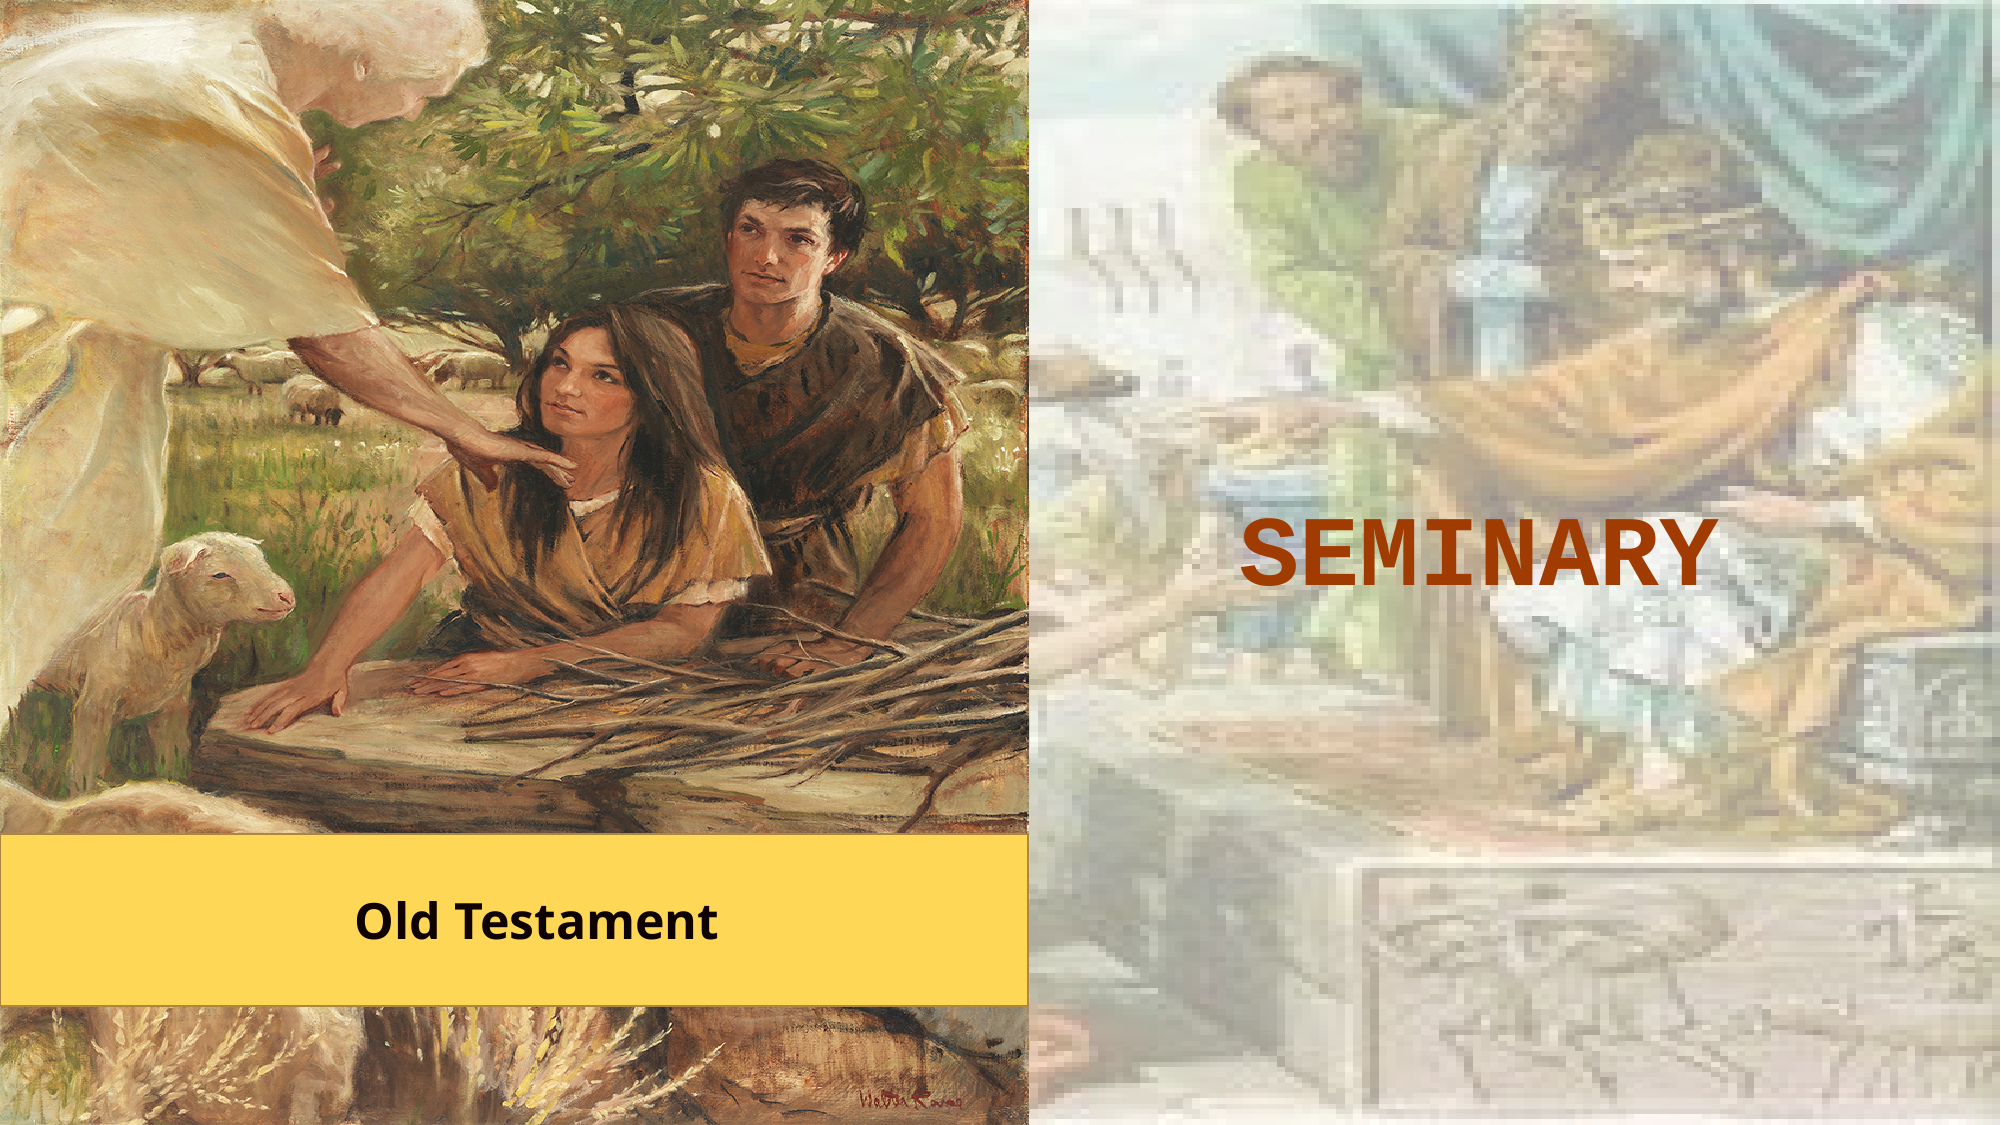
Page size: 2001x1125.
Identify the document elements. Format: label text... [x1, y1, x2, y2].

picture [0, 0, 1029, 1125]
text_box SEMINARY [1156, 478, 1803, 613]
